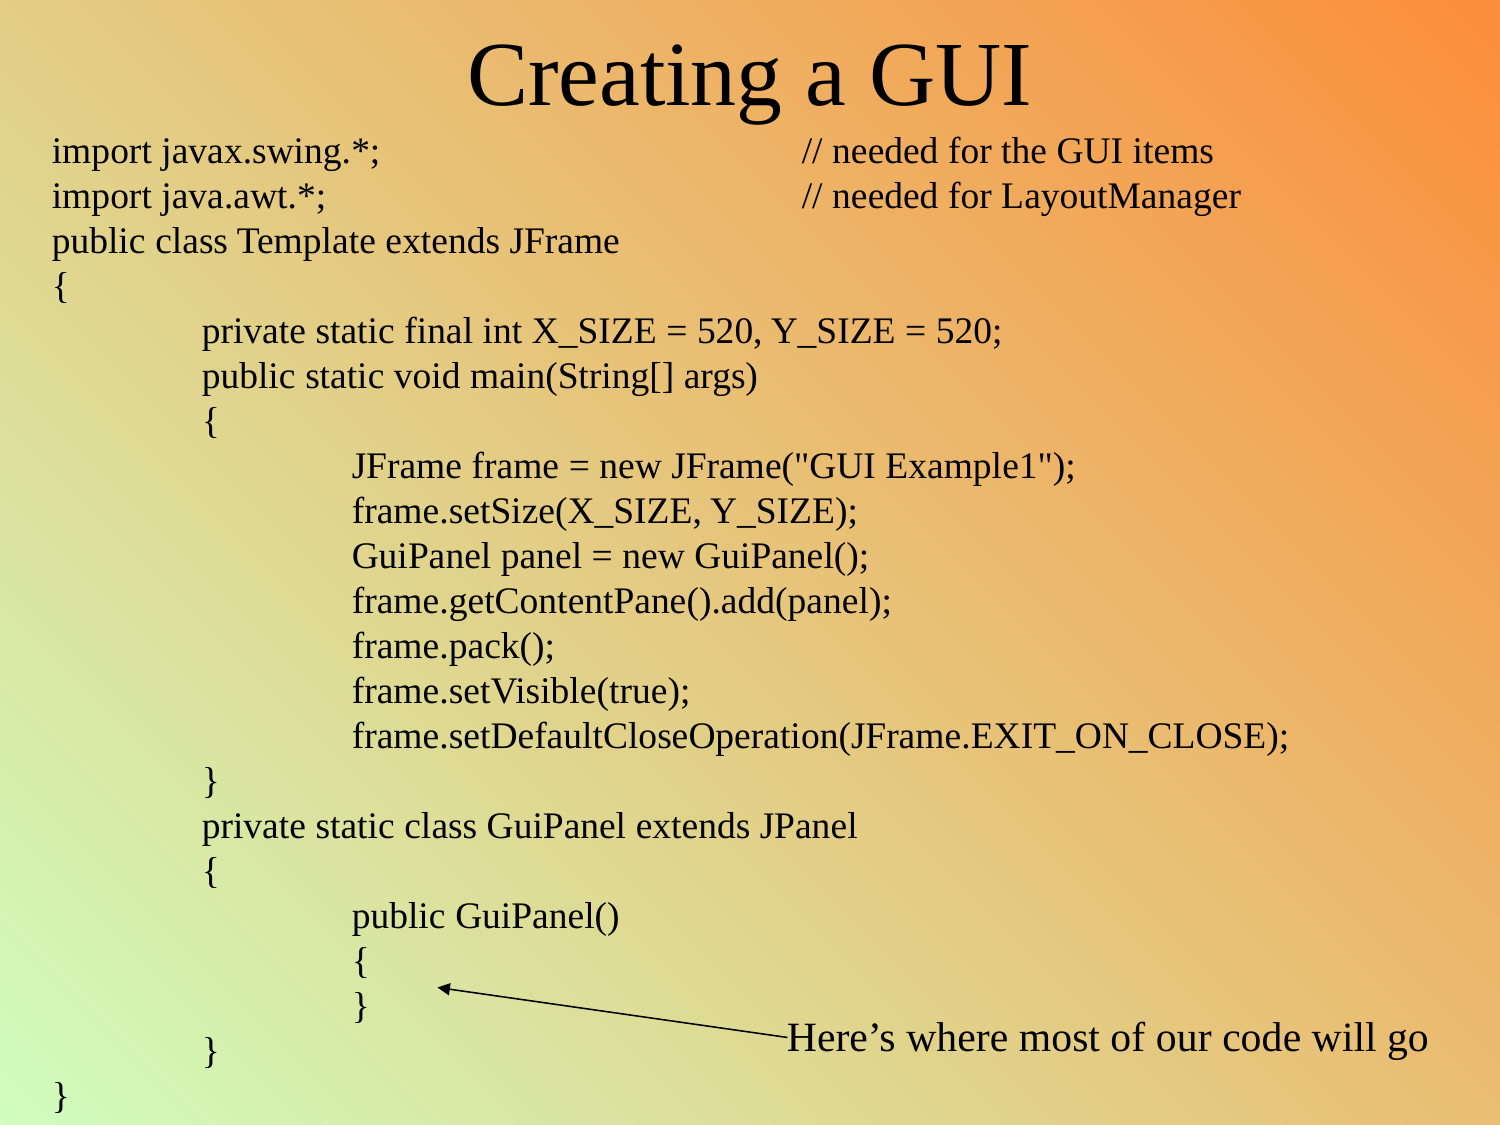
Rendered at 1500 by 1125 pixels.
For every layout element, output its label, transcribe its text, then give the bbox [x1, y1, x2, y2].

text_box import javax.swing.*; // needed for the GUI items import java.awt.*; // needed for LayoutManager public class Template extends JFrame { private static final int X_SIZE = 520, Y_SIZE = 520; public static void main(String[] args) { JFrame frame = new JFrame("GUI Example1"); frame.setSize(X_SIZE, Y_SIZE); GuiPanel panel = new GuiPanel(); frame.getContentPane().add(panel); frame.pack(); frame.setVisible(true); frame.setDefaultCloseOperation(JFrame.EXIT_ON_CLOSE); } private static class GuiPanel extends JPanel { public GuiPanel() { } } } [37, 118, 1306, 1124]
text_box [437, 983, 788, 1038]
text_box Here’s where most of our code will go [772, 1002, 1445, 1068]
title Creating a GUI [75, 0, 1425, 163]
